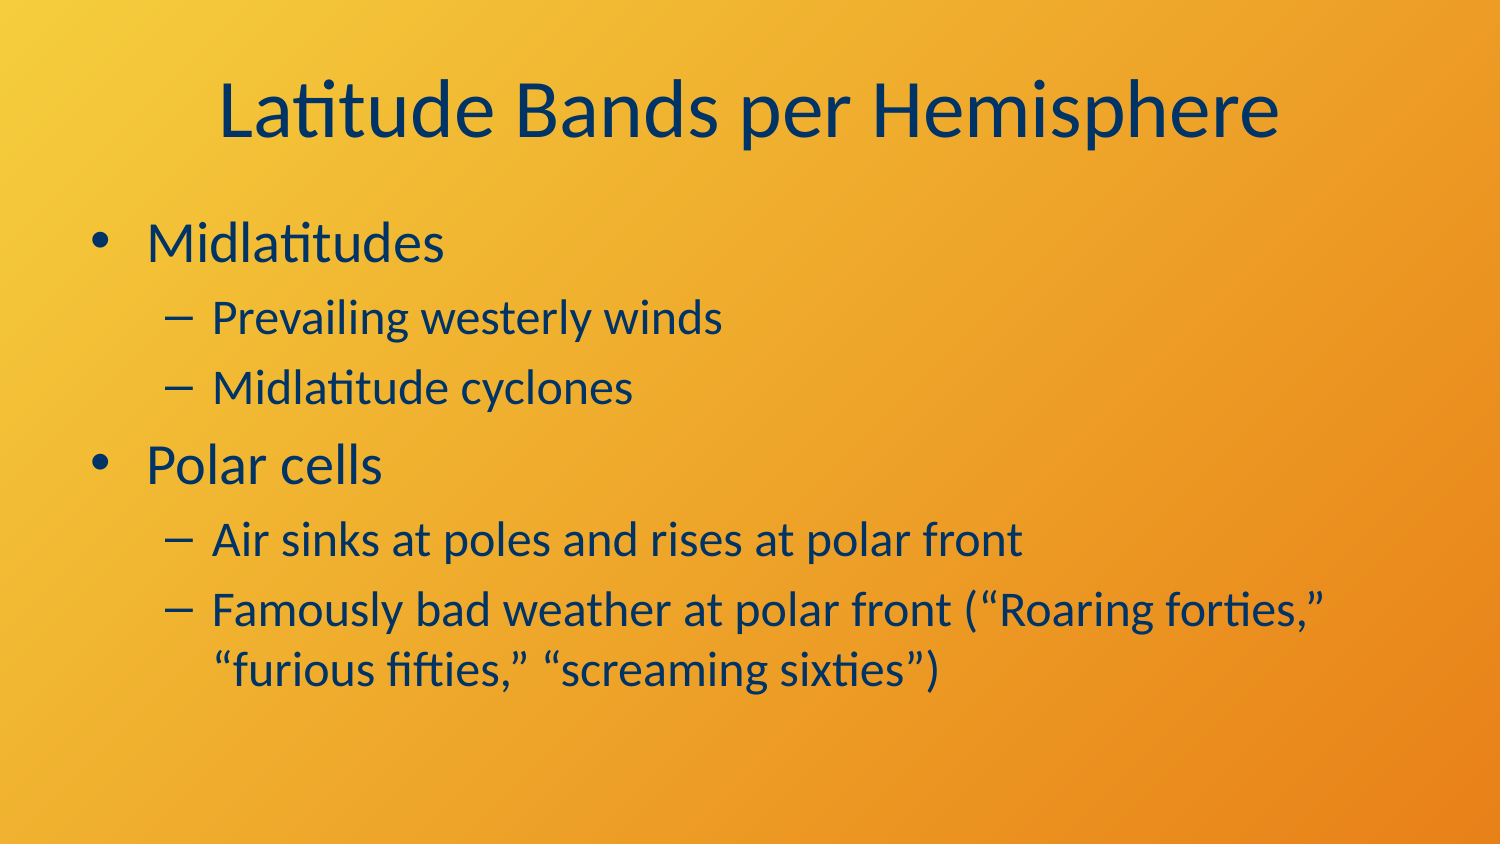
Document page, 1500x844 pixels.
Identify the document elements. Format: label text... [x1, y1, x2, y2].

title Latitude Bands per Hemisphere [75, 33, 1425, 175]
list Midlatitudes Prevailing westerly winds Midlatitude cyclones Polar cells Air sinks at poles and rises at polar front Famously bad weather at polar front (“Roaring forties,” “furious fifties,” “screaming sixties”) [75, 196, 1425, 754]
